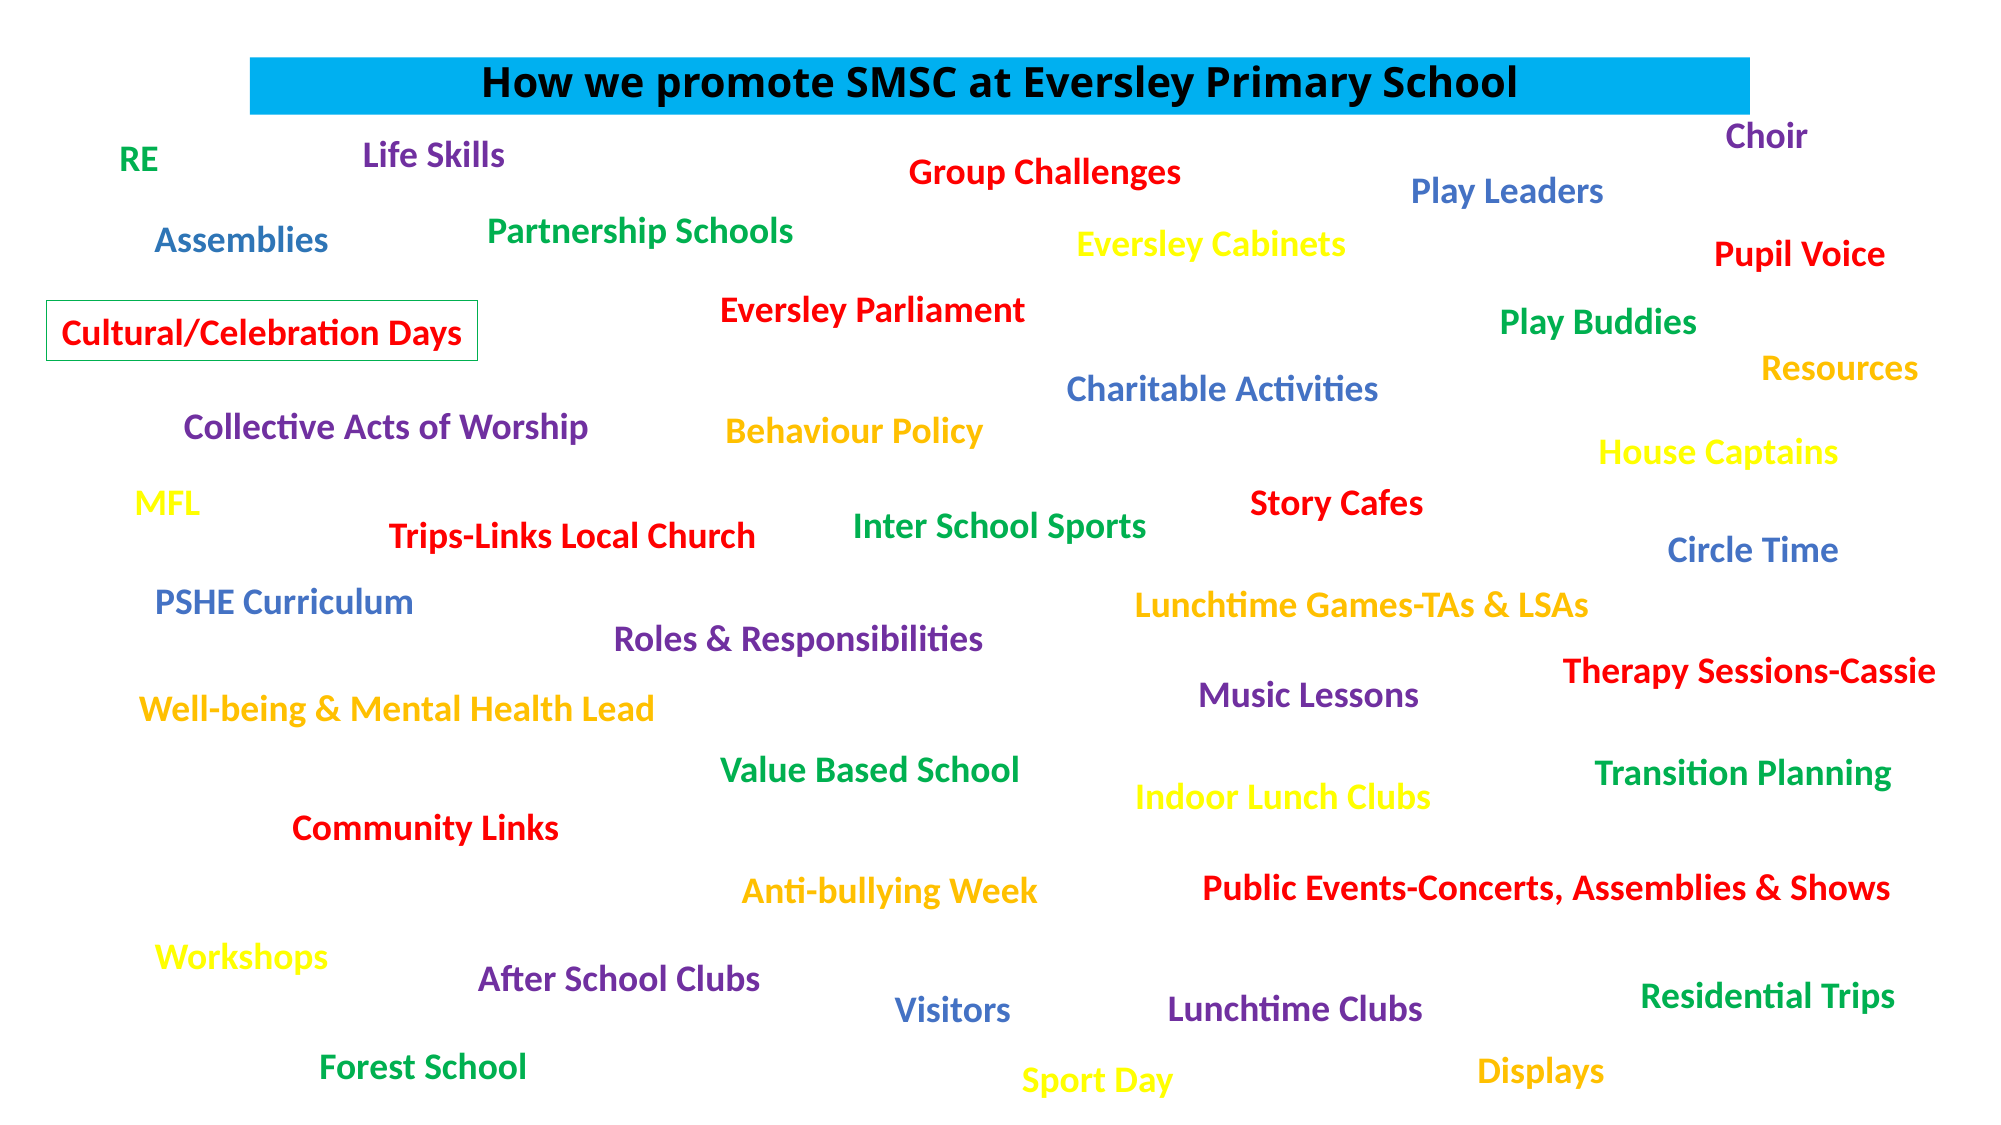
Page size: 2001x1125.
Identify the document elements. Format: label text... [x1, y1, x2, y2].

text_box PSHE Curriculum [140, 569, 430, 630]
text_box RE [86, 126, 192, 187]
text_box Eversley Cabinets [1061, 211, 1362, 271]
text_box Forest School [304, 1034, 543, 1095]
text_box After School Clubs [463, 946, 776, 1007]
text_box Assemblies [139, 208, 344, 268]
text_box Group Challenges [894, 139, 1197, 200]
text_box Play Leaders [1396, 159, 1620, 219]
text_box Transition Planning [1579, 740, 1907, 800]
text_box Pupil Voice [1699, 221, 1901, 281]
text_box Indoor Lunch Clubs [1120, 765, 1447, 825]
text_box Behaviour Policy [710, 398, 999, 459]
text_box Trips-Links Local Church [374, 503, 772, 564]
text_box Residential Trips [1625, 963, 1911, 1023]
text_box House Captains [1583, 419, 1854, 479]
text_box Public Events-Concerts, Assemblies & Shows [1187, 855, 1907, 916]
text_box Eversley Parliament [705, 277, 1050, 338]
text_box Roles & Responsibilities [598, 606, 999, 667]
text_box Sport Day [1006, 1047, 1189, 1108]
text_box Visitors [879, 978, 1026, 1038]
text_box Collective Acts of Worship [168, 394, 604, 455]
text_box Community Links [277, 795, 575, 856]
text_box Music Lessons [1183, 663, 1435, 723]
text_box Lunchtime Games-TAs & LSAs [1120, 572, 1605, 633]
text_box Choir [1710, 104, 1824, 164]
text_box Well-being & Mental Health Lead [123, 676, 671, 737]
text_box Charitable Activities [1051, 356, 1394, 416]
text_box Partnership Schools [472, 198, 809, 259]
text_box MFL [119, 470, 215, 531]
text_box Play Buddies [1484, 289, 1713, 350]
text_box Value Based School [705, 737, 1036, 798]
text_box Life Skills [348, 122, 521, 182]
text_box Cultural/Celebration Days [46, 300, 478, 361]
text_box Circle Time [1652, 517, 1855, 578]
text_box Therapy Sessions-Cassie [1548, 638, 1952, 699]
text_box Lunchtime Clubs [1152, 976, 1438, 1037]
text_box Story Cafes [1235, 470, 1439, 531]
text_box Workshops [139, 924, 344, 985]
title How we promote SMSC at Eversley Primary School [249, 57, 1750, 115]
text_box Inter School Sports [838, 493, 1162, 554]
text_box Displays [1462, 1038, 1620, 1099]
text_box Anti-bullying Week [726, 858, 1054, 919]
text_box Resources [1746, 335, 1934, 396]
